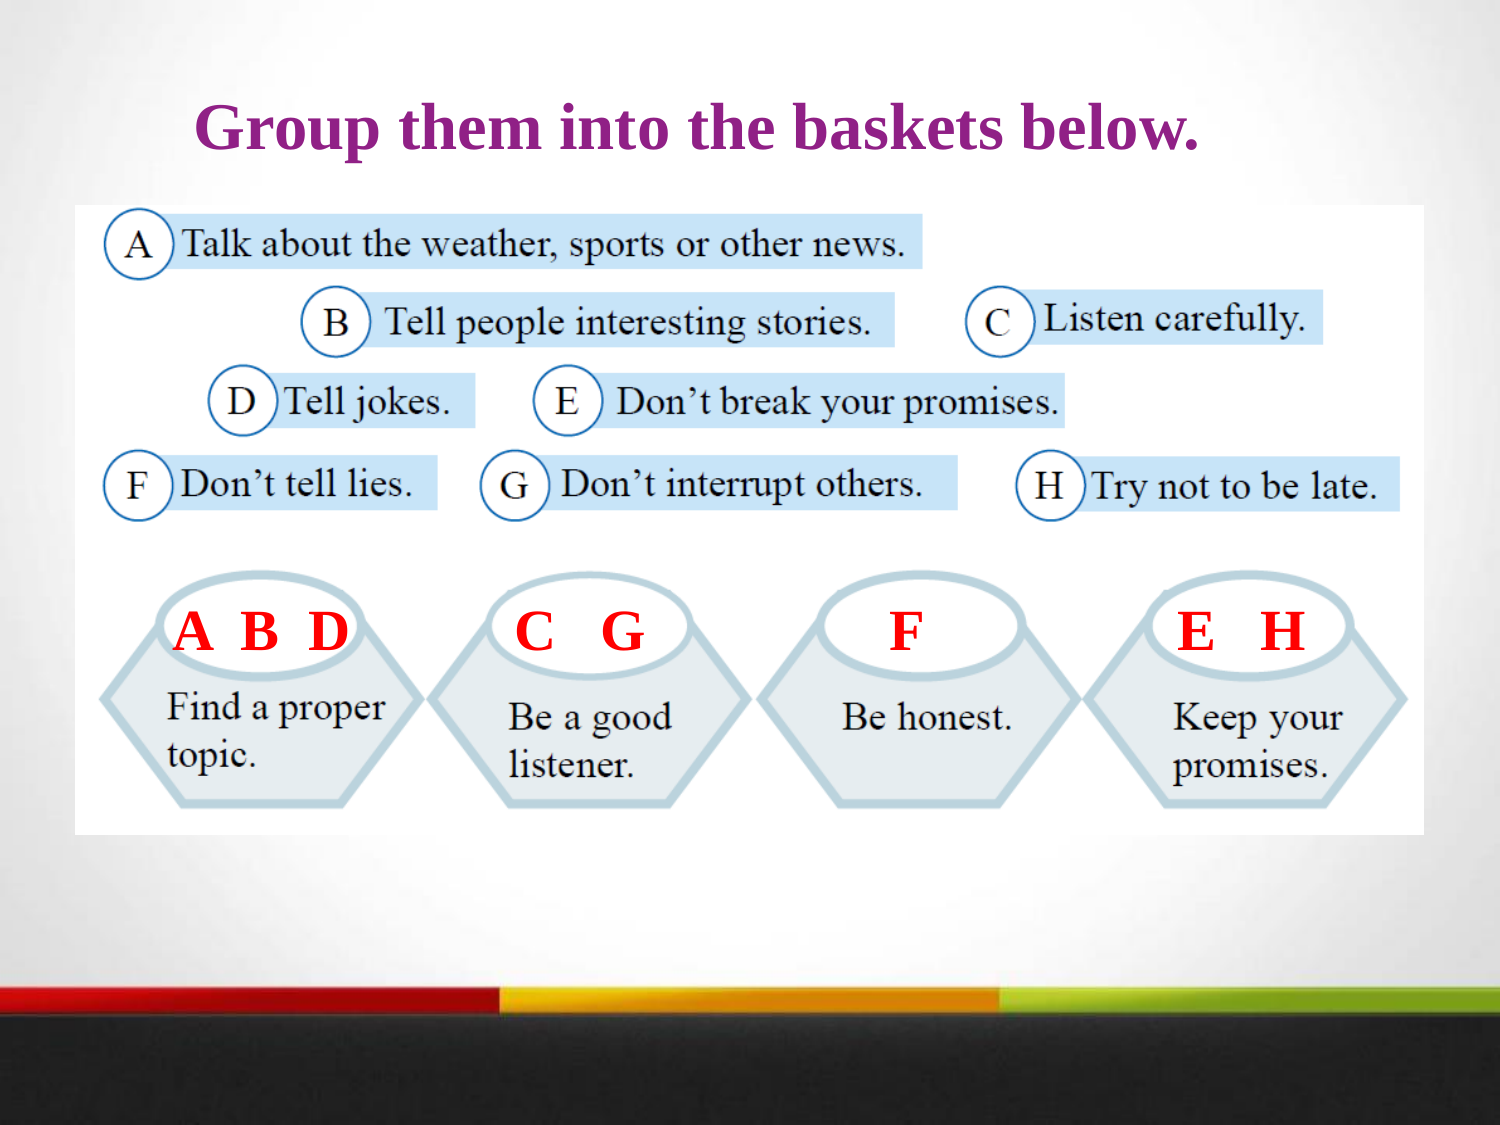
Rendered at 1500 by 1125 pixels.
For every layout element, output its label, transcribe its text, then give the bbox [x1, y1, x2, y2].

picture [0, 0, 1500, 1125]
text_box Group them into the baskets below. [174, 79, 1150, 167]
